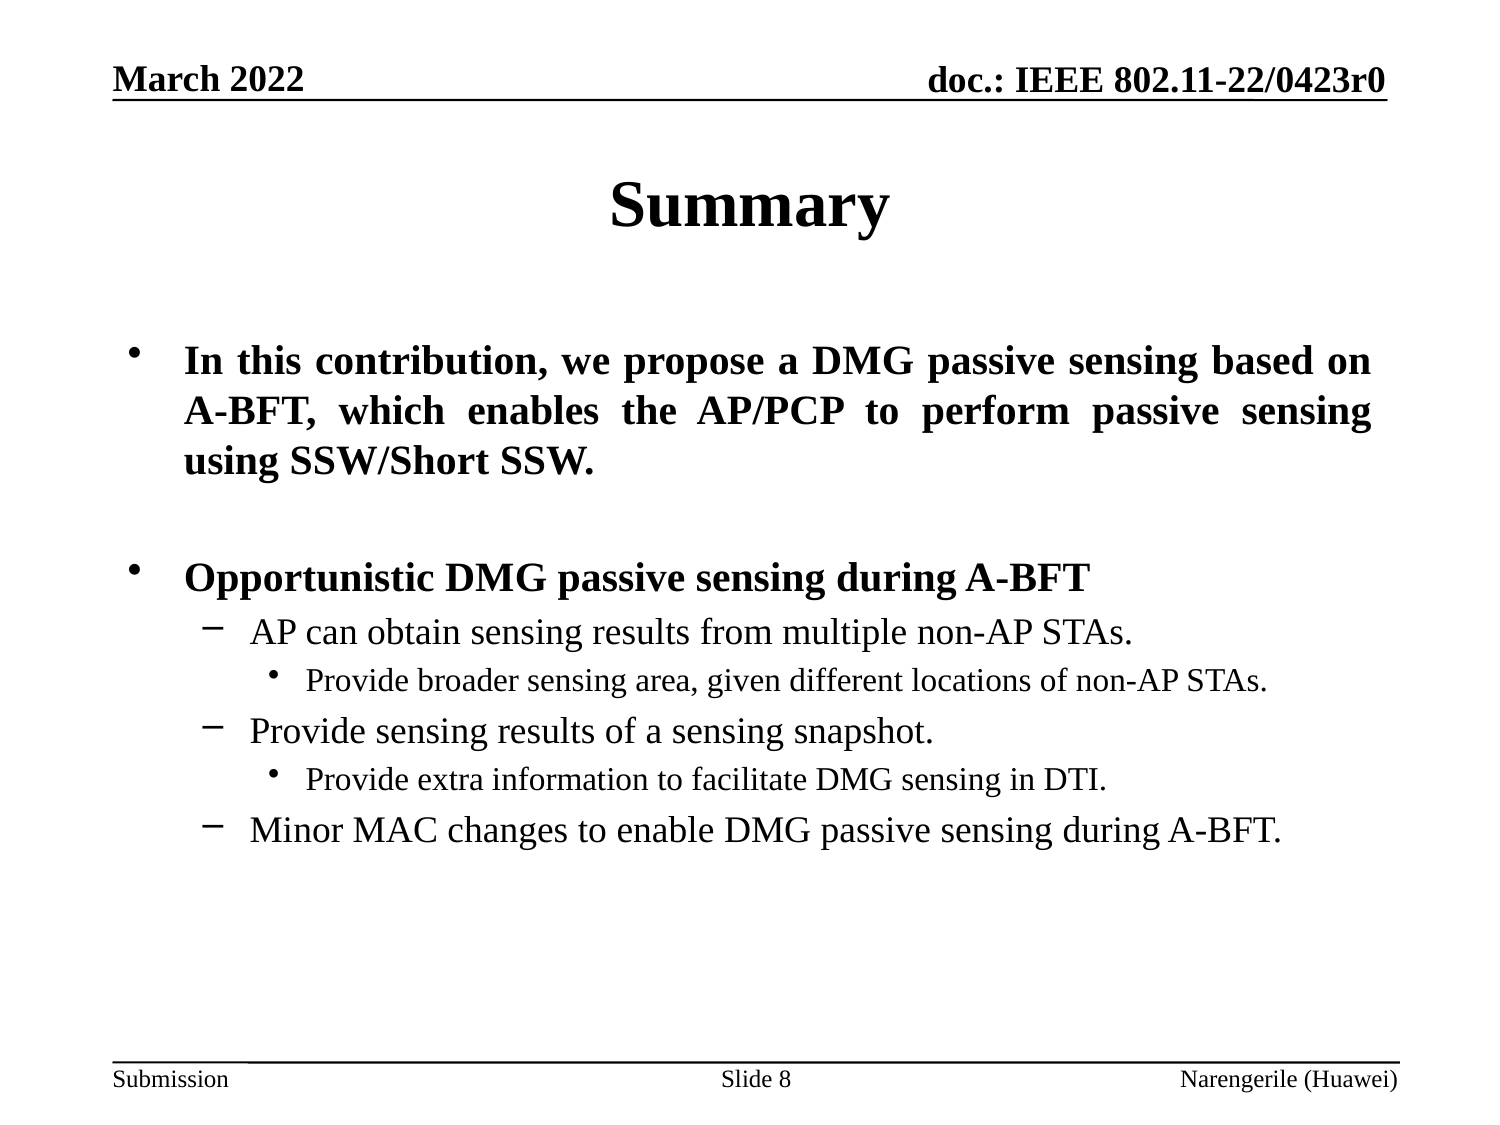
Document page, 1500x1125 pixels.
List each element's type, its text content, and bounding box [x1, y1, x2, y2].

list In this contribution, we propose a DMG passive sensing based on A-BFT, which enables the AP/PCP to perform passive sensing using SSW/Short SSW. Opportunistic DMG passive sensing during A-BFT AP can obtain sensing results from multiple non-AP STAs. Provide broader sensing area, given different locations of non-AP STAs. Provide sensing results of a sensing snapshot. Provide extra information to facilitate DMG sensing in DTI. Minor MAC changes to enable DMG passive sensing during A-BFT. [112, 324, 1388, 1000]
title Summary [112, 112, 1388, 288]
slide_number Slide 8 [712, 1061, 800, 1093]
